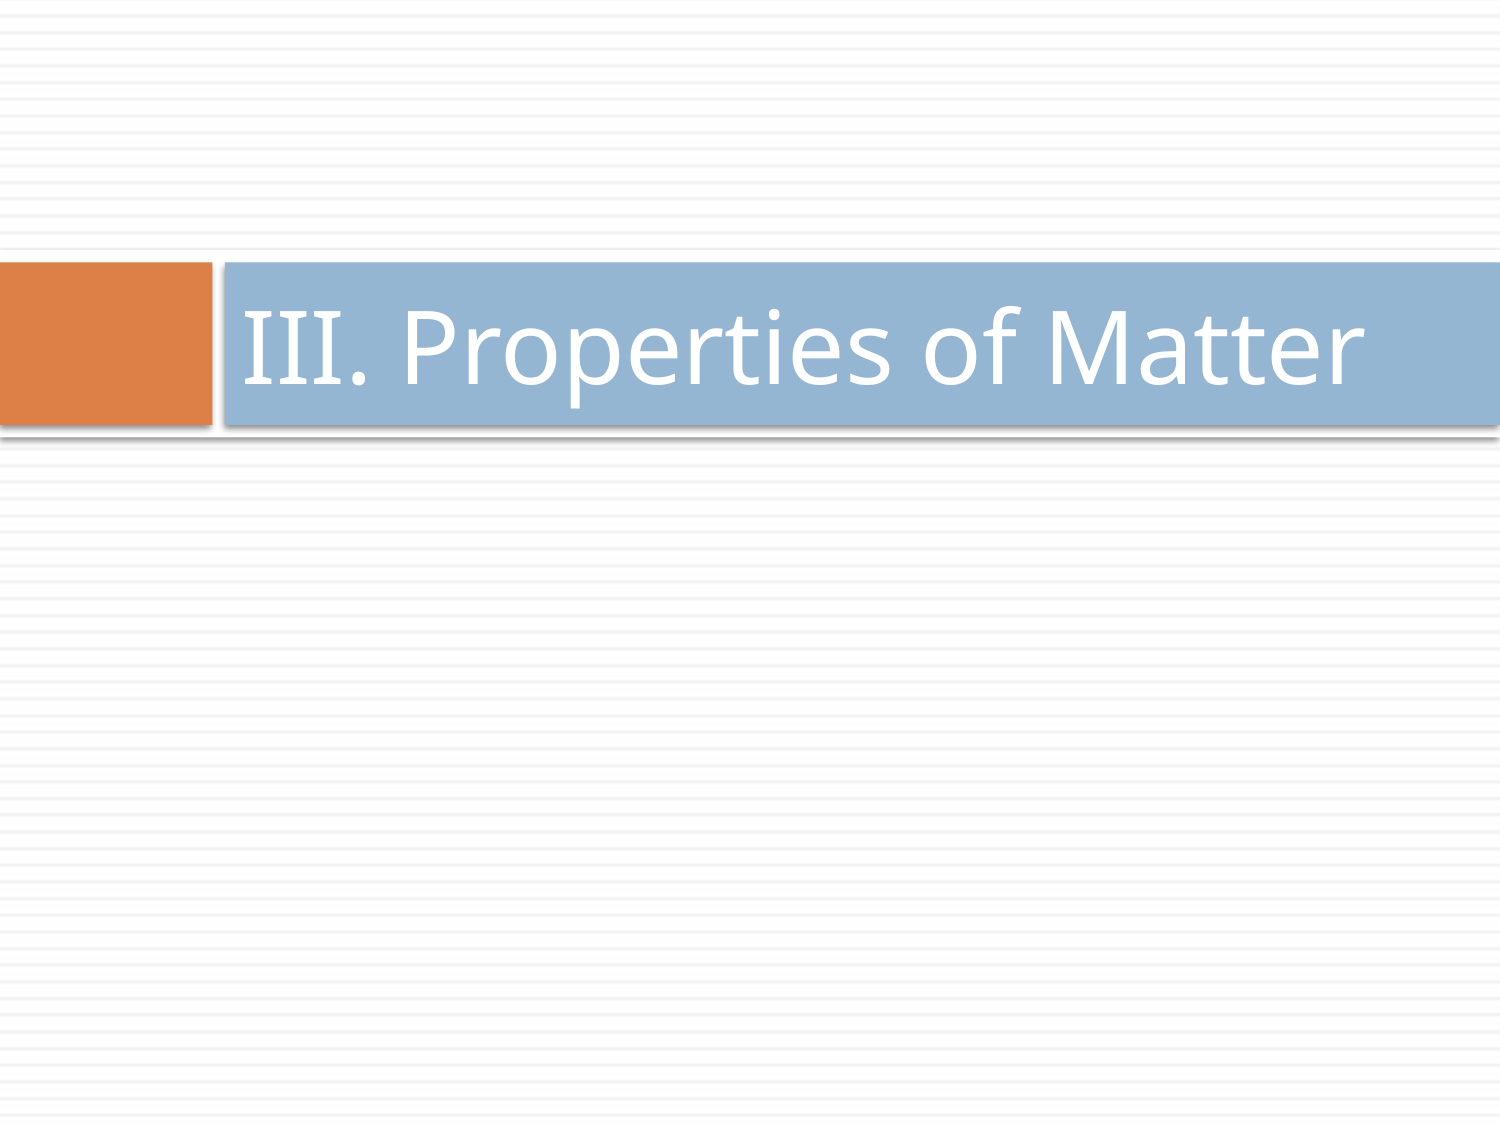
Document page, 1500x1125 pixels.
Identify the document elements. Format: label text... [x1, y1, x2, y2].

title III. Properties of Matter [225, 262, 1475, 425]
